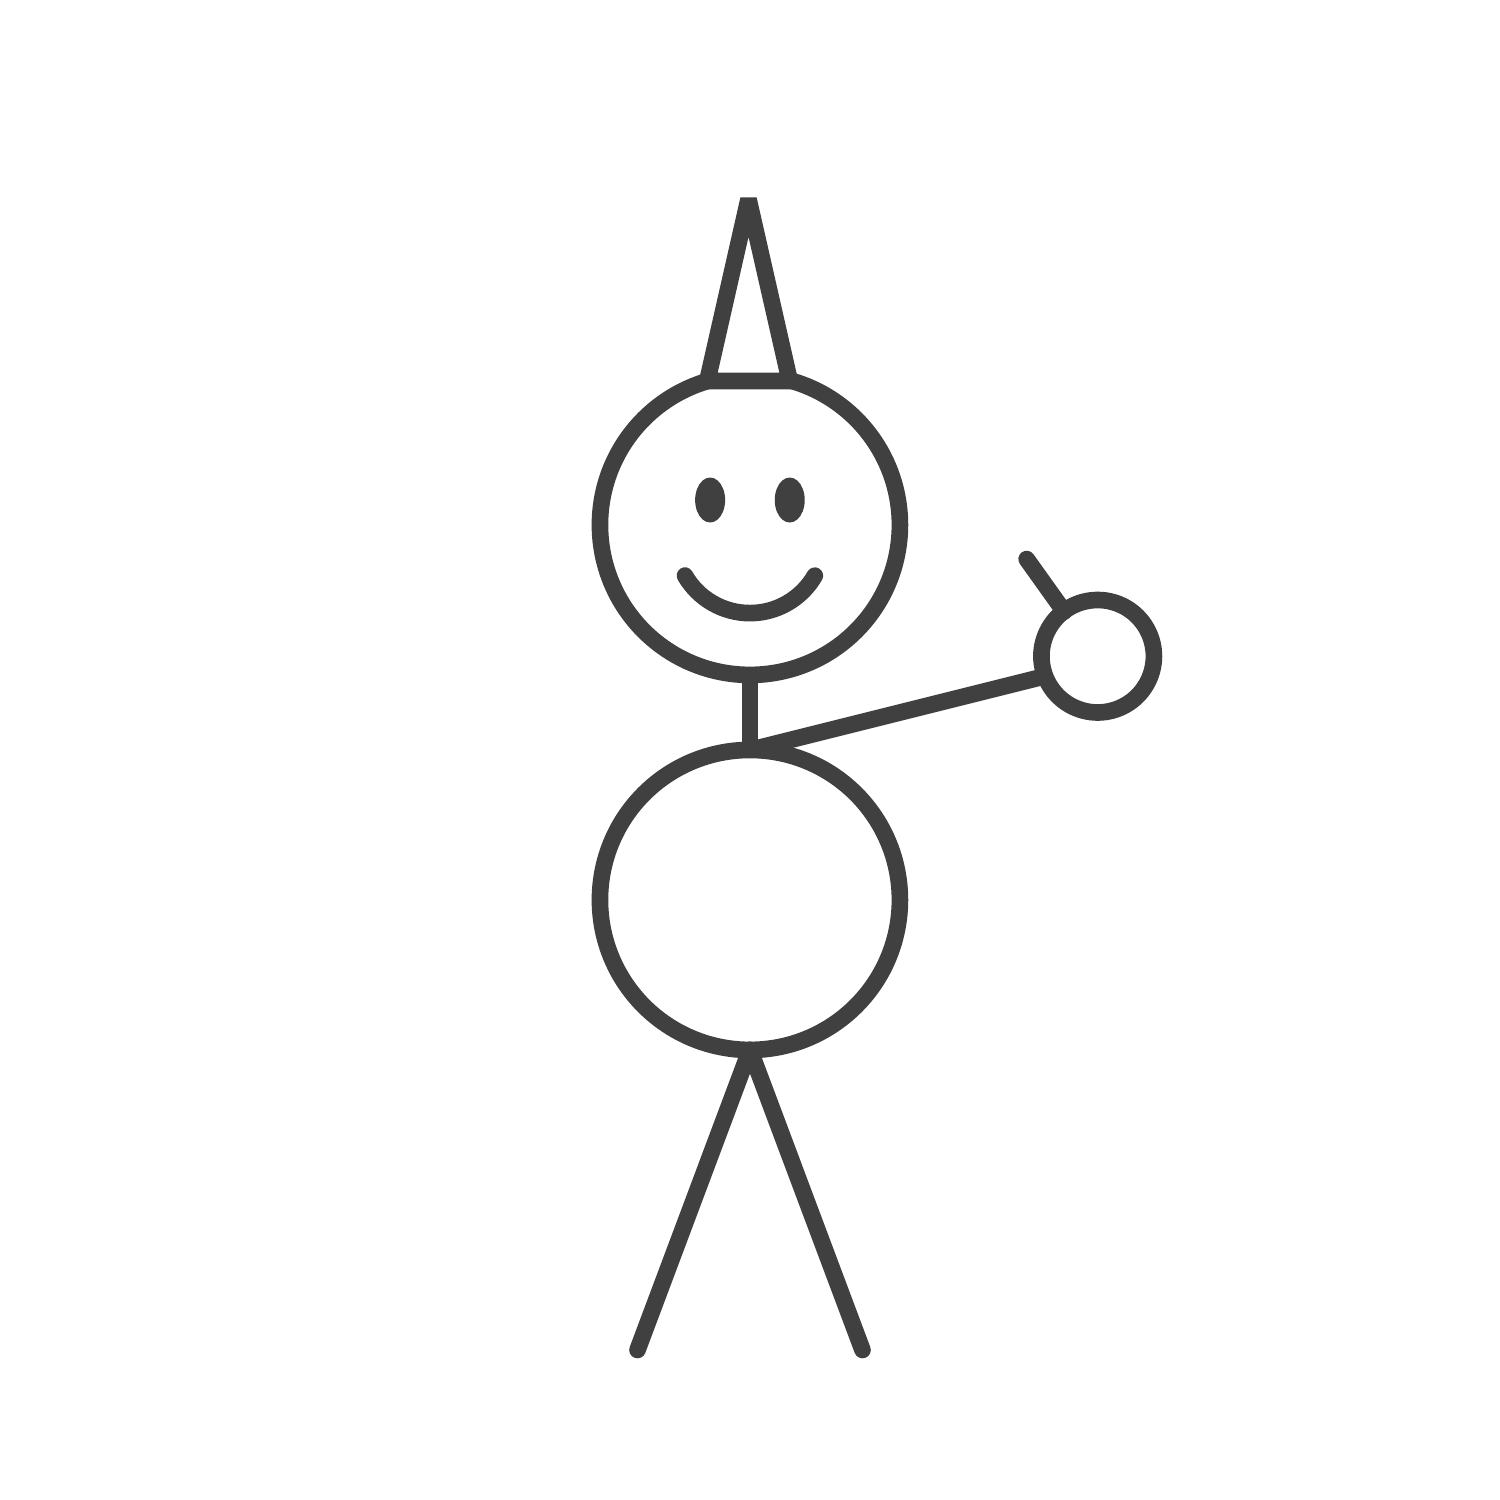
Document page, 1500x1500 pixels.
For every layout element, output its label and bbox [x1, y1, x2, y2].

text_box [598, 748, 901, 1049]
text_box [637, 1049, 749, 1350]
text_box [707, 199, 790, 374]
text_box [1040, 598, 1155, 714]
text_box [599, 374, 900, 675]
text_box [749, 674, 1050, 750]
text_box [1026, 559, 1065, 612]
text_box [749, 1049, 863, 1350]
